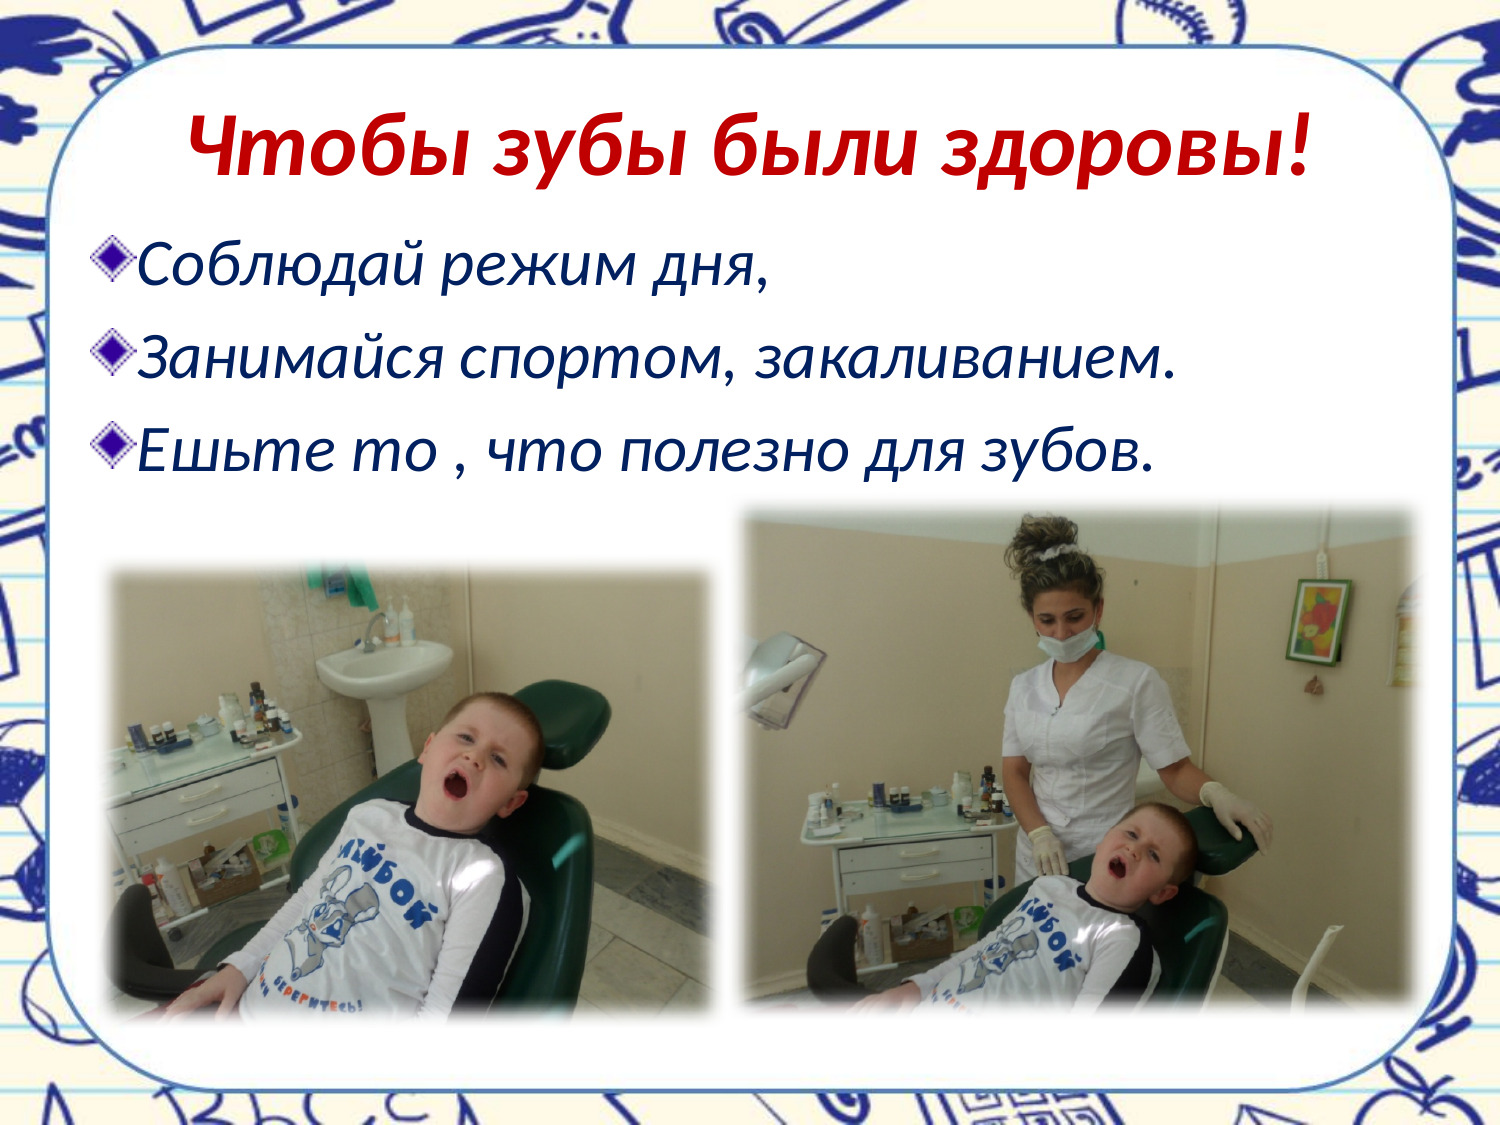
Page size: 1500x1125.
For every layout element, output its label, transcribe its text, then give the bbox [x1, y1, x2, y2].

picture [0, 0, 1500, 1125]
title Чтобы зубы были здоровы! [74, 44, 1426, 210]
list Соблюдай режим дня, Занимайся спортом, закаливанием. Ешьте то , что полезно для зубов. [74, 210, 1426, 1006]
